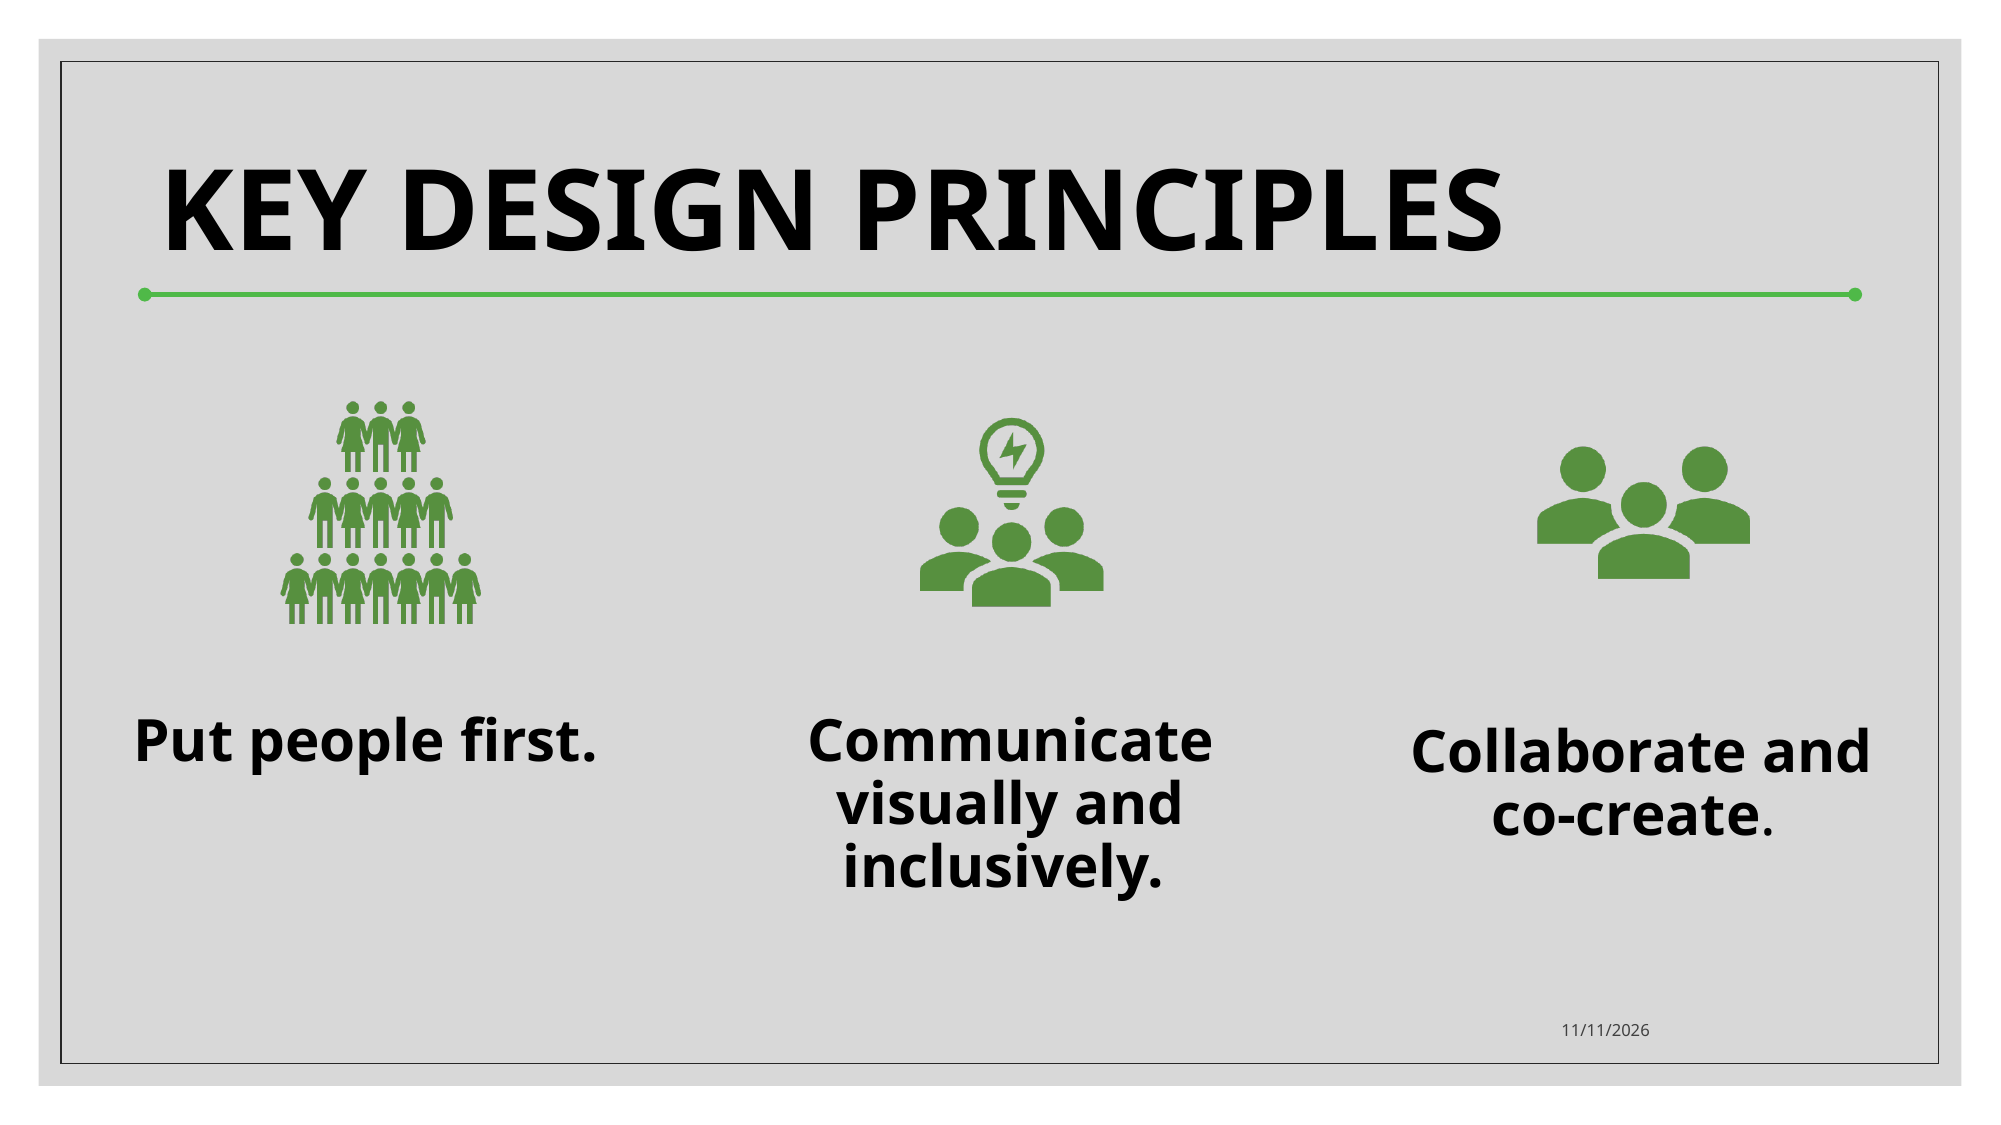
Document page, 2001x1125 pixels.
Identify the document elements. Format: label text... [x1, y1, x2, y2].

text_box KEY DESIGN PRINCIPLES [144, 130, 1823, 281]
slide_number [1190, 1013, 1665, 1050]
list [84, 294, 1937, 1004]
